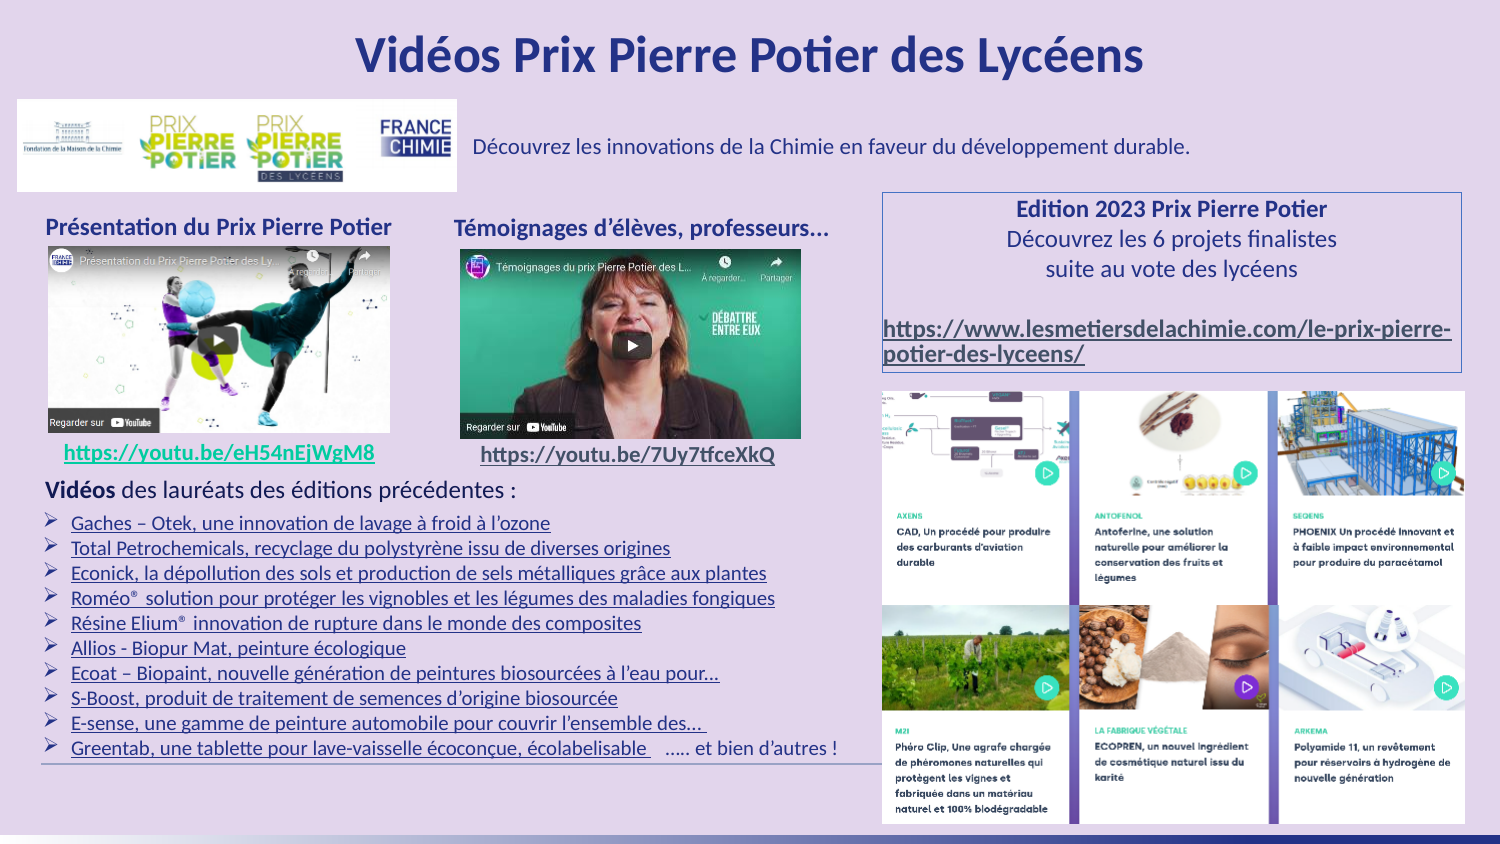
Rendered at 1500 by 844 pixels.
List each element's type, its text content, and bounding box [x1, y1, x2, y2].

text_box https://youtu.be/eH54nEjWgM8 [48, 441, 390, 465]
text_box Découvrez les innovations de la Chimie en faveur du développement durable. [472, 131, 1462, 160]
picture [882, 391, 1465, 825]
picture [48, 246, 390, 433]
text_box Gaches – Otek, une innovation de lavage à froid à l’ozone​ Total Petrochemicals, recyclage du polystyrène issu de diverses origines​ Econick, la dépollution des sols et production de sels métalliques grâce aux plantes​ Roméo® solution pour protéger les vignobles et les légumes des maladies fongiques​ Résine Elium® innovation de rupture dans le monde des composites​ Allios - Biopur Mat, peinture écologique​ Ecoat – Biopaint, nouvelle génération de peintures biosourcées à l’eau pour...​ S-Boost, produit de traitement de semences d’origine biosourcée​ E-sense, une gamme de peinture automobile pour couvrir l’ensemble des... Greentab, une tablette pour lave-vaisselle écoconçue, écolabelisable ….. et bien d’autres ! [41, 508, 857, 762]
text_box Edition 2023 Prix Pierre Potier Découvrez les 6 projets finalistes suite au vote des lycéens https://www.lesmetiersdelachimie.com/le-prix-pierre-potier-des-lyceens/ [882, 192, 1462, 373]
text_box Présentation du Prix Pierre Potier [0, 210, 439, 241]
text_box https://youtu.be/7Uy7tfceXkQ [455, 443, 805, 468]
picture [459, 249, 802, 439]
title Vidéos Prix Pierre Potier des Lycéens [160, 0, 1341, 163]
picture [17, 99, 457, 192]
text_box Témoignages d’élèves, professeurs... [358, 211, 882, 242]
text_box Vidéos des lauréats des éditions précédentes : [45, 473, 574, 504]
